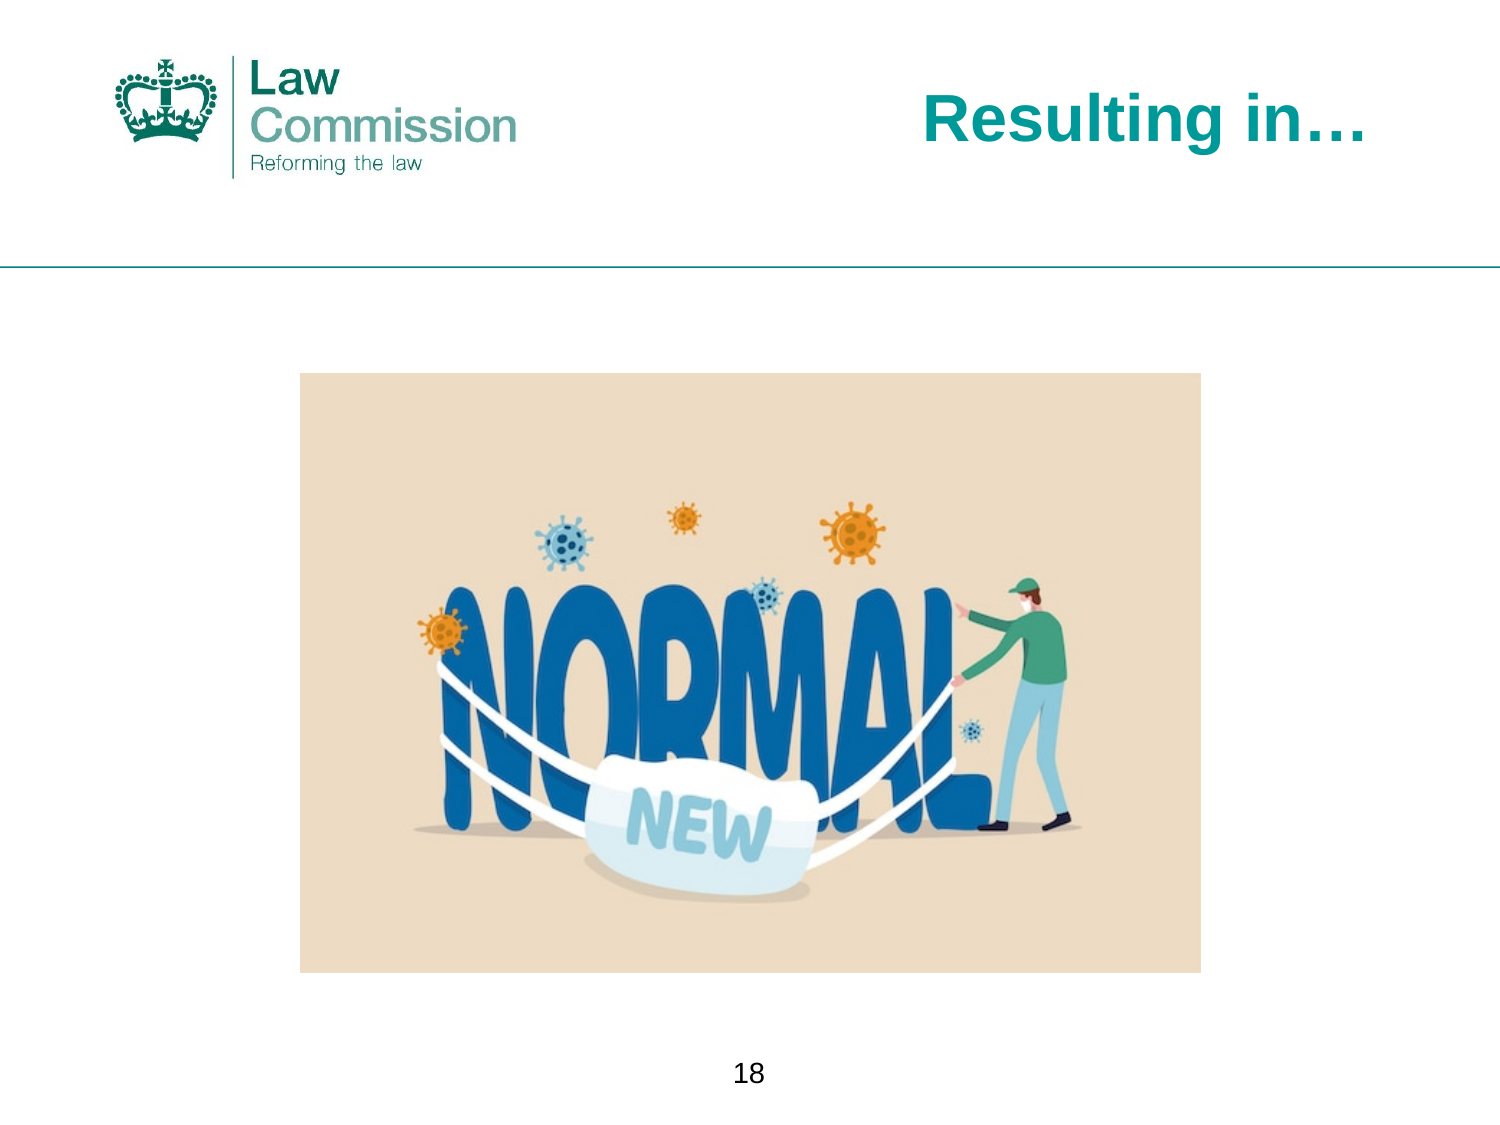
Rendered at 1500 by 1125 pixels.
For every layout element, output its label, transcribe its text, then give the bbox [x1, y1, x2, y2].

slide_number 18 [707, 1046, 791, 1094]
picture [100, 42, 530, 191]
title Resulting in… [844, 20, 1386, 208]
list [300, 373, 1201, 974]
